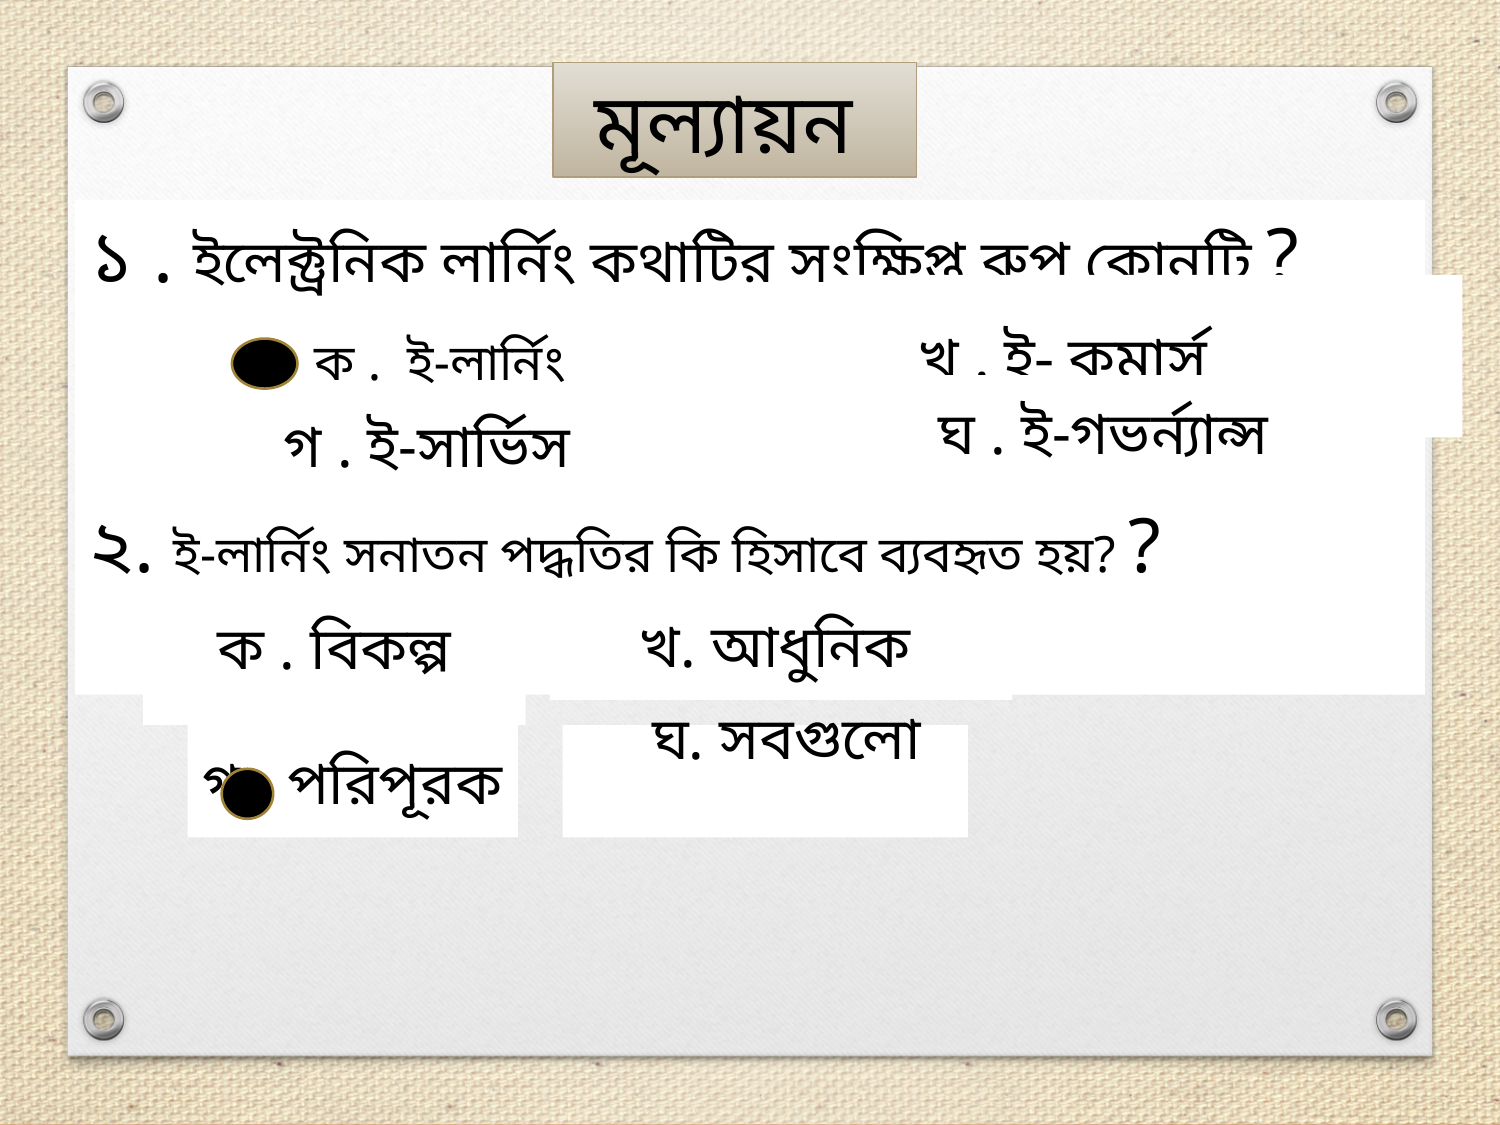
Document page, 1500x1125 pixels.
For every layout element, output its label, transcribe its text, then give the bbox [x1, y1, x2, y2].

text_box [230, 337, 299, 390]
text_box ঘ. সবগুলো [561, 724, 969, 839]
text_box [220, 767, 275, 821]
text_box মূল্যায়ন [552, 62, 917, 178]
text_box ঘ . ই-গভর্ন্যান্স [811, 374, 1426, 489]
text_box ক . বিকল্প [142, 611, 527, 726]
text_box গ . ই-সার্ভিস [86, 386, 782, 501]
picture [0, 0, 1500, 1125]
text_box খ . ই- কমার্স [828, 274, 1464, 439]
text_box গ . পরিপূরক [186, 726, 519, 839]
text_box ১ . ইলেক্ট্রনিক লার্নিং কথাটির সংক্ষিপ্ত রুপ কোনটি ? ক . ই-লার্নিং ২. ই-লার্নিং সনাতন পদ্ধতির কি হিসাবে ব্যবহৃত হয়? ? [74, 199, 1426, 696]
text_box খ. আধুনিক [549, 586, 1014, 701]
